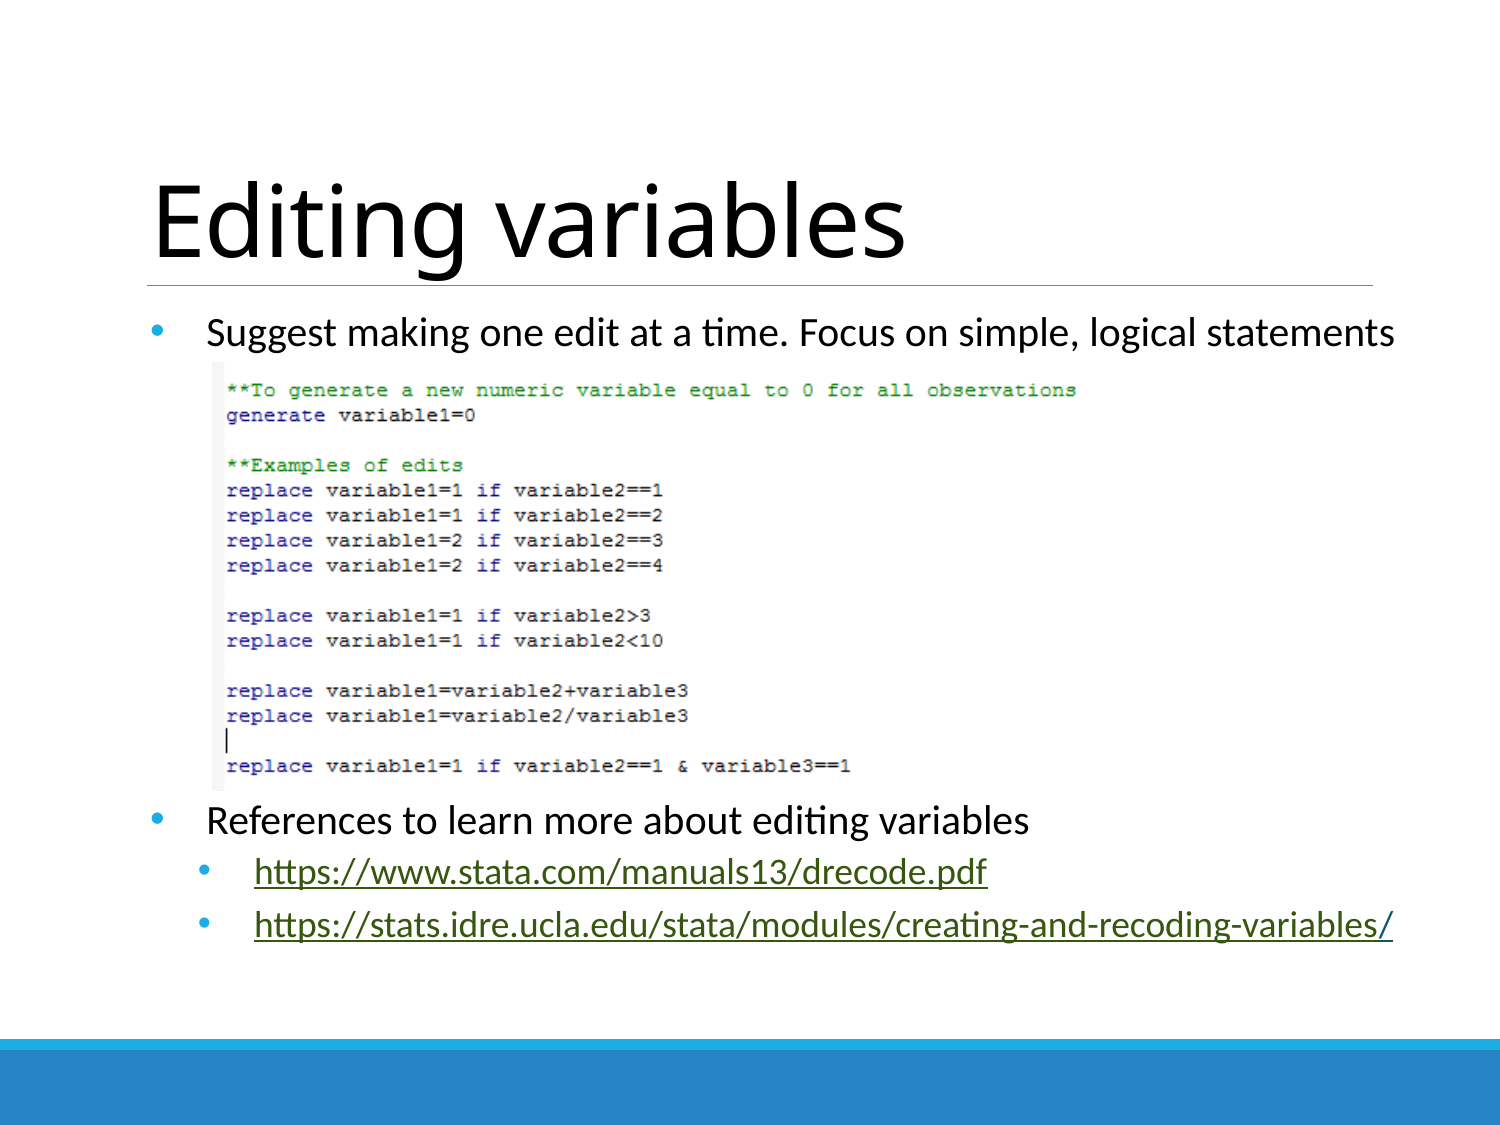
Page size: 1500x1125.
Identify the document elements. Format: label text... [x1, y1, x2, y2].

list Suggest making one edit at a time. Focus on simple, logical statements References to learn more about editing variables https://www.stata.com/manuals13/drecode.pdf https://stats.idre.ucla.edu/stata/modules/creating-and-recoding-variables/ [135, 302, 1438, 1088]
picture [211, 361, 1107, 792]
title Editing variables [135, 47, 1373, 285]
